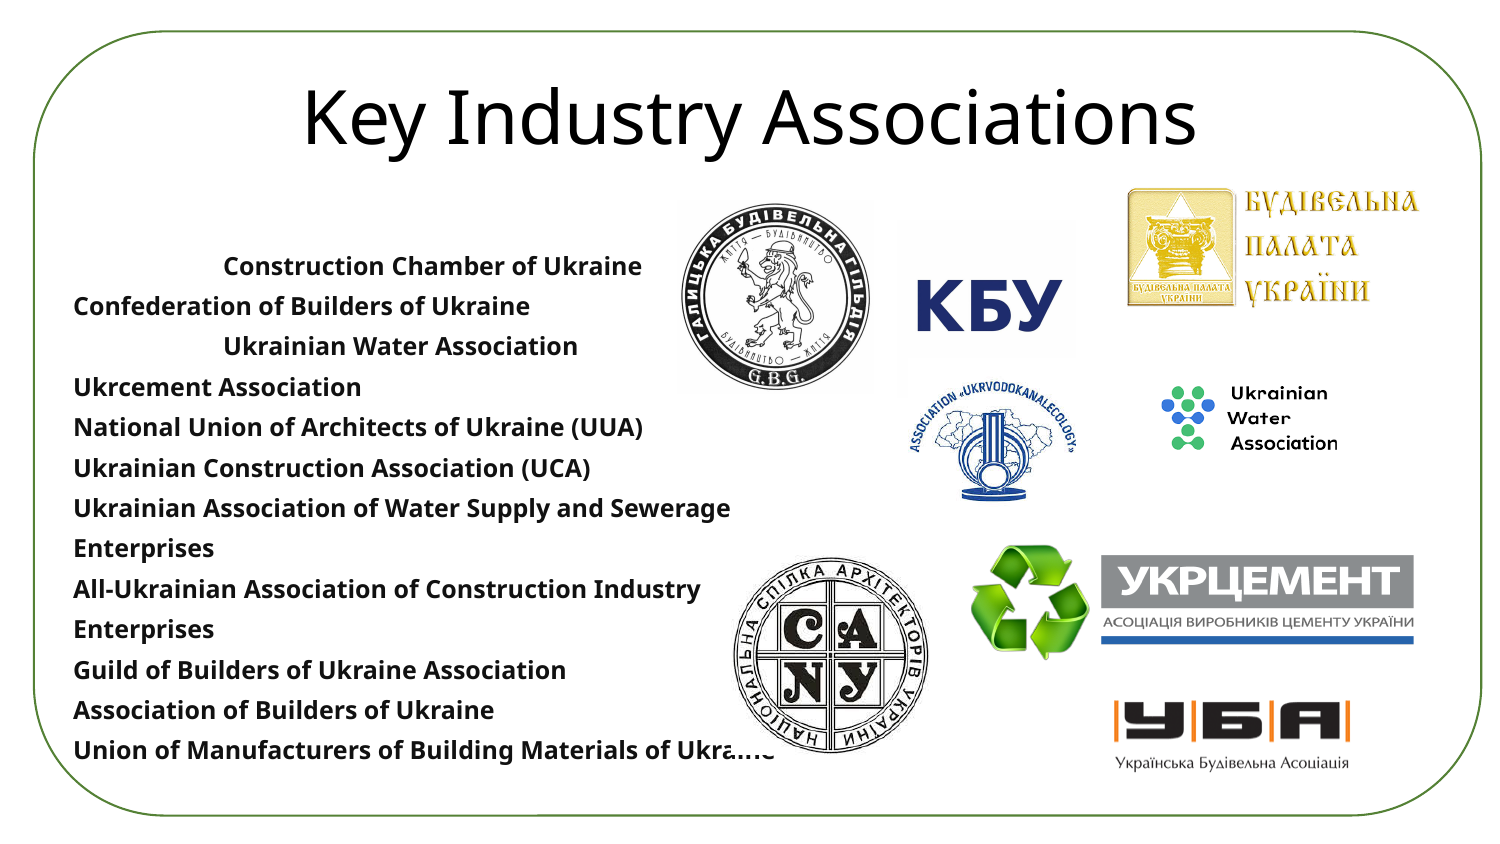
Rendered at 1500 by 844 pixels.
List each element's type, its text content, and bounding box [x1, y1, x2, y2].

picture [1106, 692, 1356, 776]
picture [731, 555, 930, 755]
picture [965, 535, 1414, 673]
picture [897, 220, 1076, 525]
text_box Key Industry Associations [164, 72, 1337, 169]
text_box Construction Chamber of Ukraine Confederation of Builders of Ukraine Ukrainian Water Association Ukrcement Association National Union of Architects of Ukraine (UUA) Ukrainian Construction Association (UCA) Ukrainian Association of Water Supply and Sewerage Enterprises All-Ukrainian Association of Construction Industry Enterprises Guild of Builders of Ukraine Association Association of Builders of Ukraine Union of Manufacturers of Building Materials of Ukraine [65, 232, 831, 773]
picture [1107, 174, 1433, 525]
picture [676, 200, 874, 394]
text_box [33, 31, 1482, 816]
